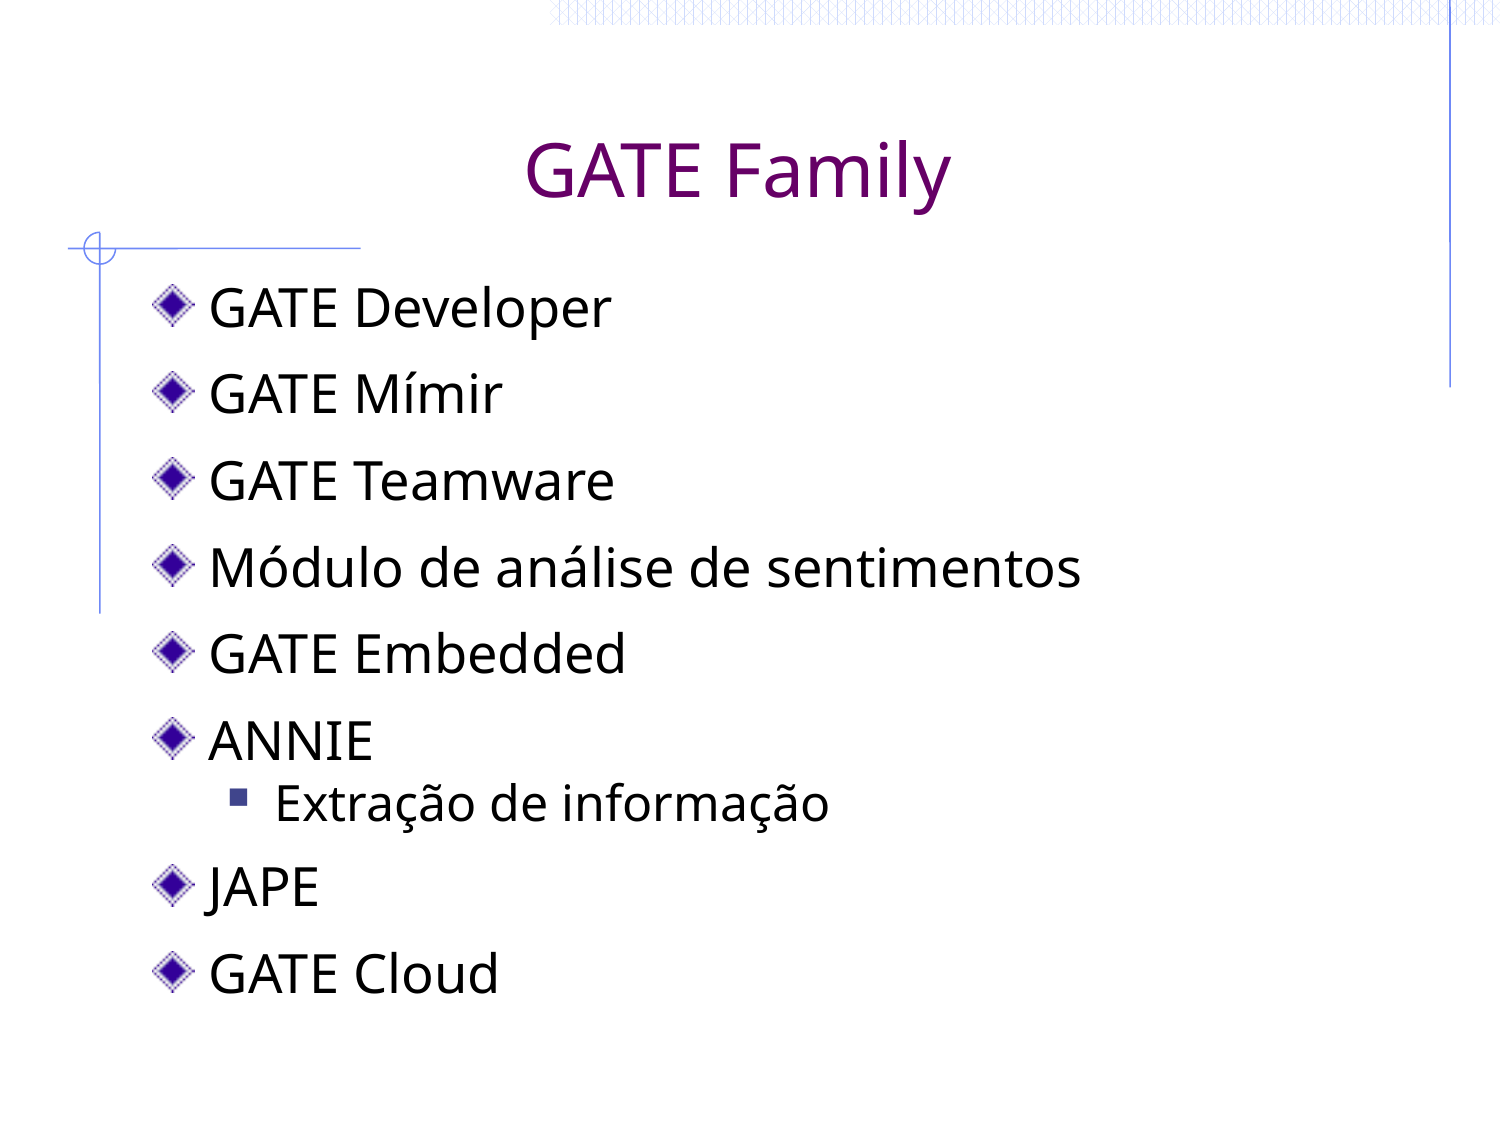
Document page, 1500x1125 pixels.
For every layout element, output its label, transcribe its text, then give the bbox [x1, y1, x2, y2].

picture [152, 717, 195, 760]
picture [152, 544, 195, 587]
picture [152, 371, 195, 413]
picture [152, 457, 195, 500]
picture [152, 631, 195, 673]
picture [152, 951, 195, 993]
list GATE Developer GATE Mímir GATE Teamware Módulo de análise de sentimentos GATE Embedded ANNIE Extração de informação JAPE GATE Cloud [137, 265, 1413, 1048]
picture [152, 284, 195, 327]
picture [152, 864, 195, 907]
title GATE Family [99, 56, 1376, 221]
